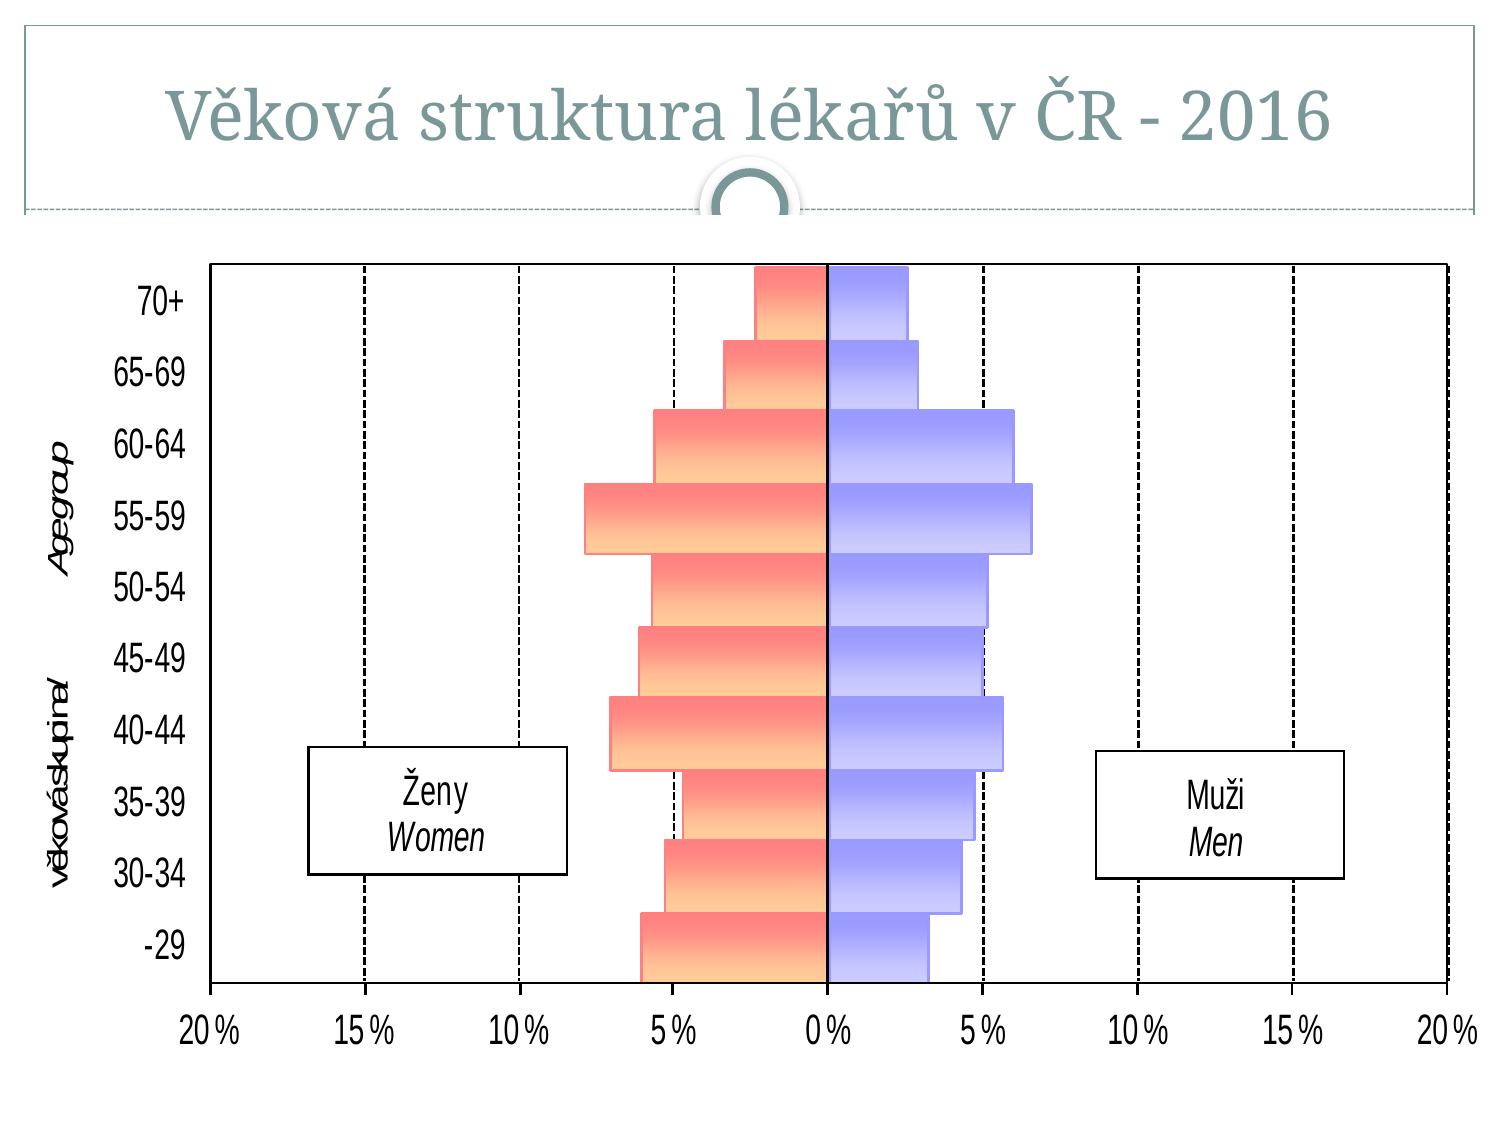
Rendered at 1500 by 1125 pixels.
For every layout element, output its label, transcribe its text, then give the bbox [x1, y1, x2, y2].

picture [20, 211, 1500, 1102]
title Věková struktura lékařů v ČR - 2016 [49, 37, 1450, 163]
